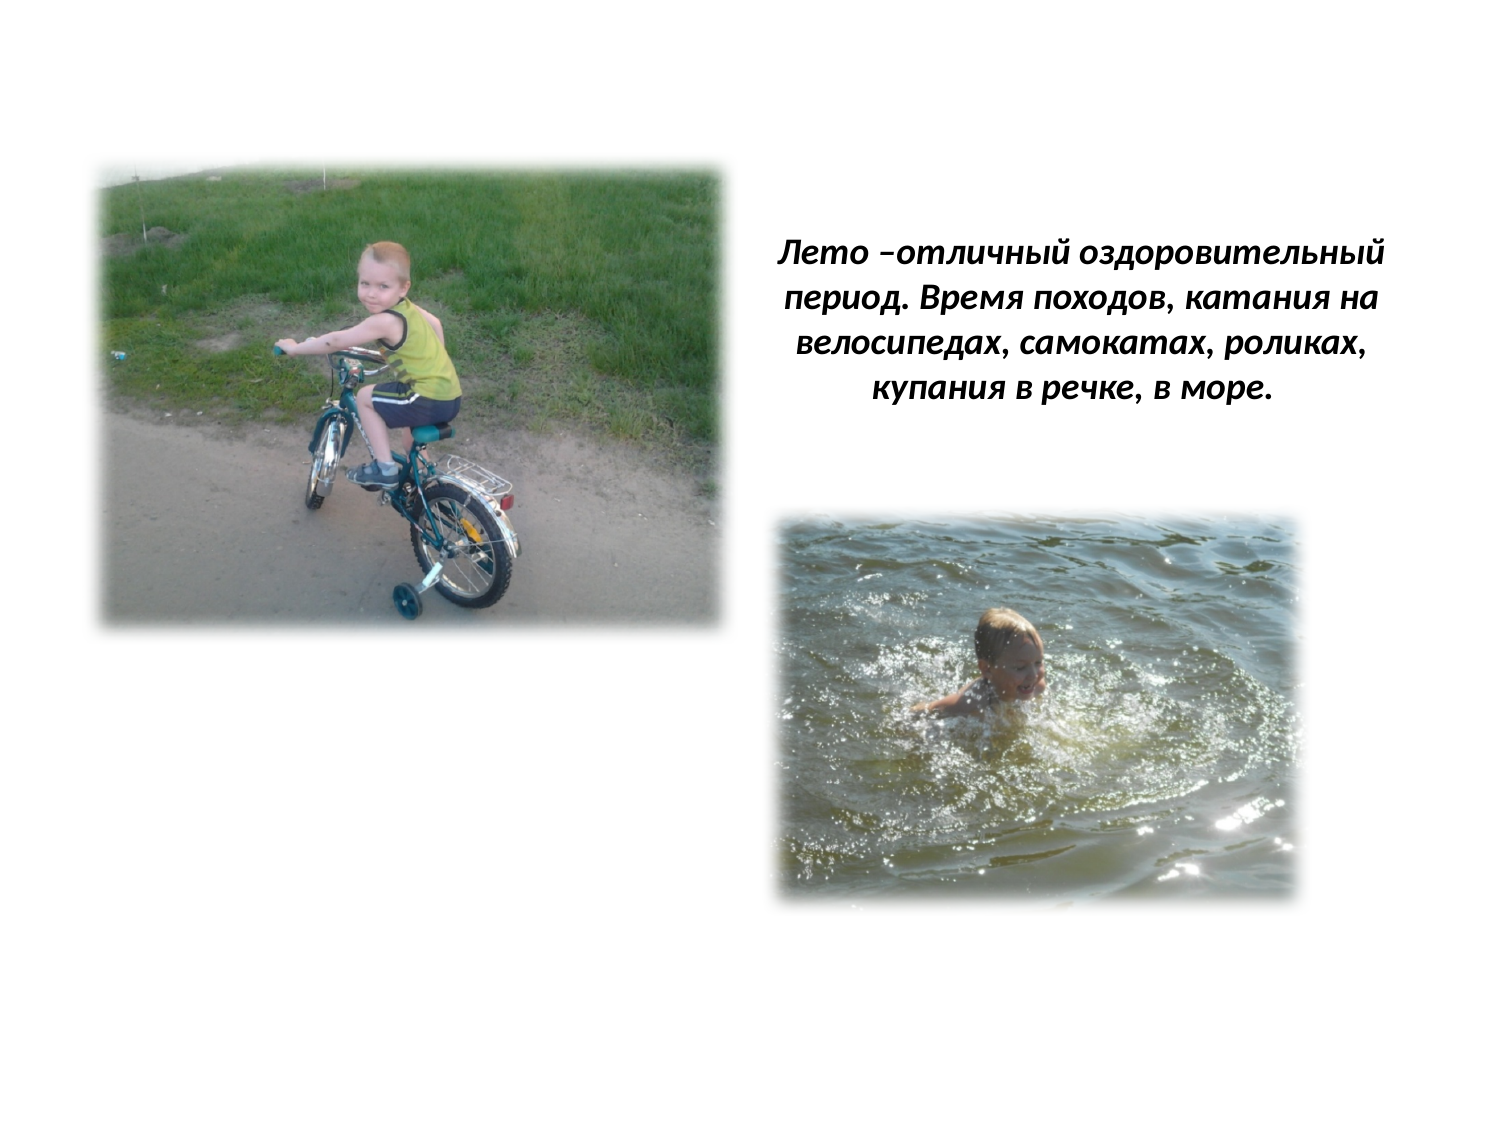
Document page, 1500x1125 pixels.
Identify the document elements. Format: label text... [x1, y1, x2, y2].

title Лето –отличный оздоровительный период. Время походов, катания на велосипедах, самокатах, роликах, купания в речке, в море. [761, 152, 1402, 483]
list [81, 152, 739, 645]
picture [761, 503, 1313, 918]
